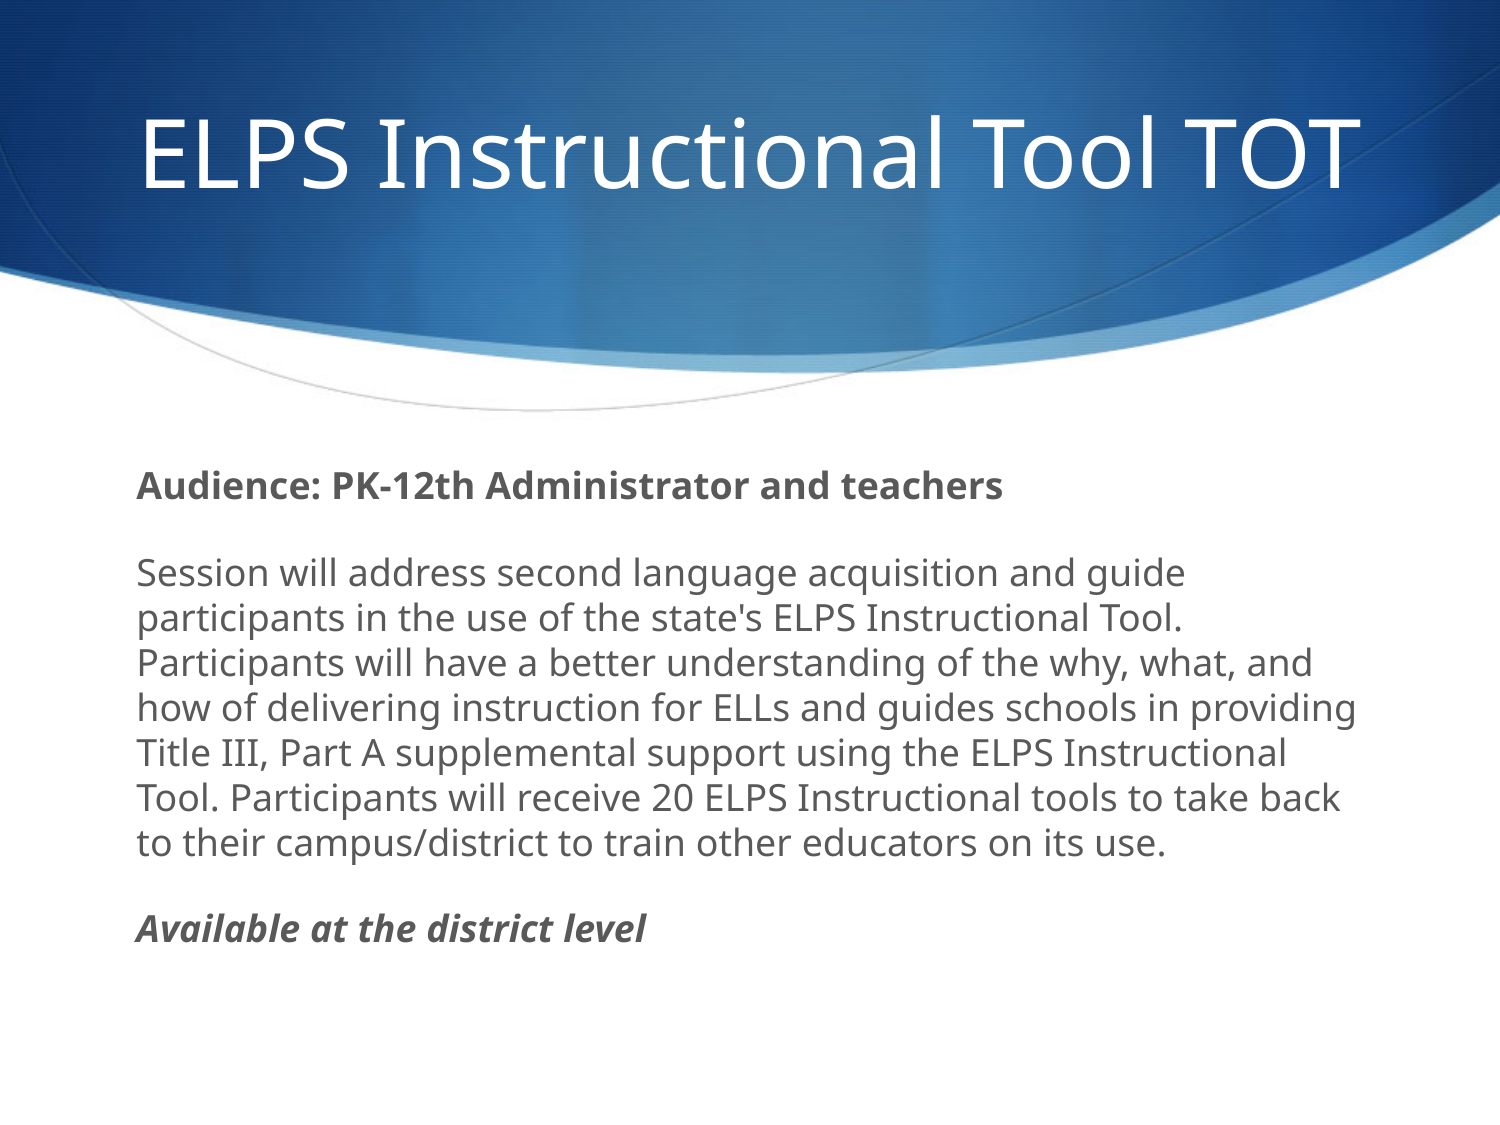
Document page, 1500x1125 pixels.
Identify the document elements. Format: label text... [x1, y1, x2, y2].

title ELPS Instructional Tool TOT [75, 56, 1425, 245]
list Audience: PK-12th Administrator and teachers Session will address second language acquisition and guide participants in the use of the state's ELPS Instructional Tool. Participants will have a better understanding of the why, what, and how of delivering instruction for ELLs and guides schools in providing Title III, Part A supplemental support using the ELPS Instructional Tool. Participants will receive 20 ELPS Instructional tools to take back to their campus/district to train other educators on its use. Available at the district level [121, 454, 1379, 991]
picture [0, 0, 1500, 1125]
